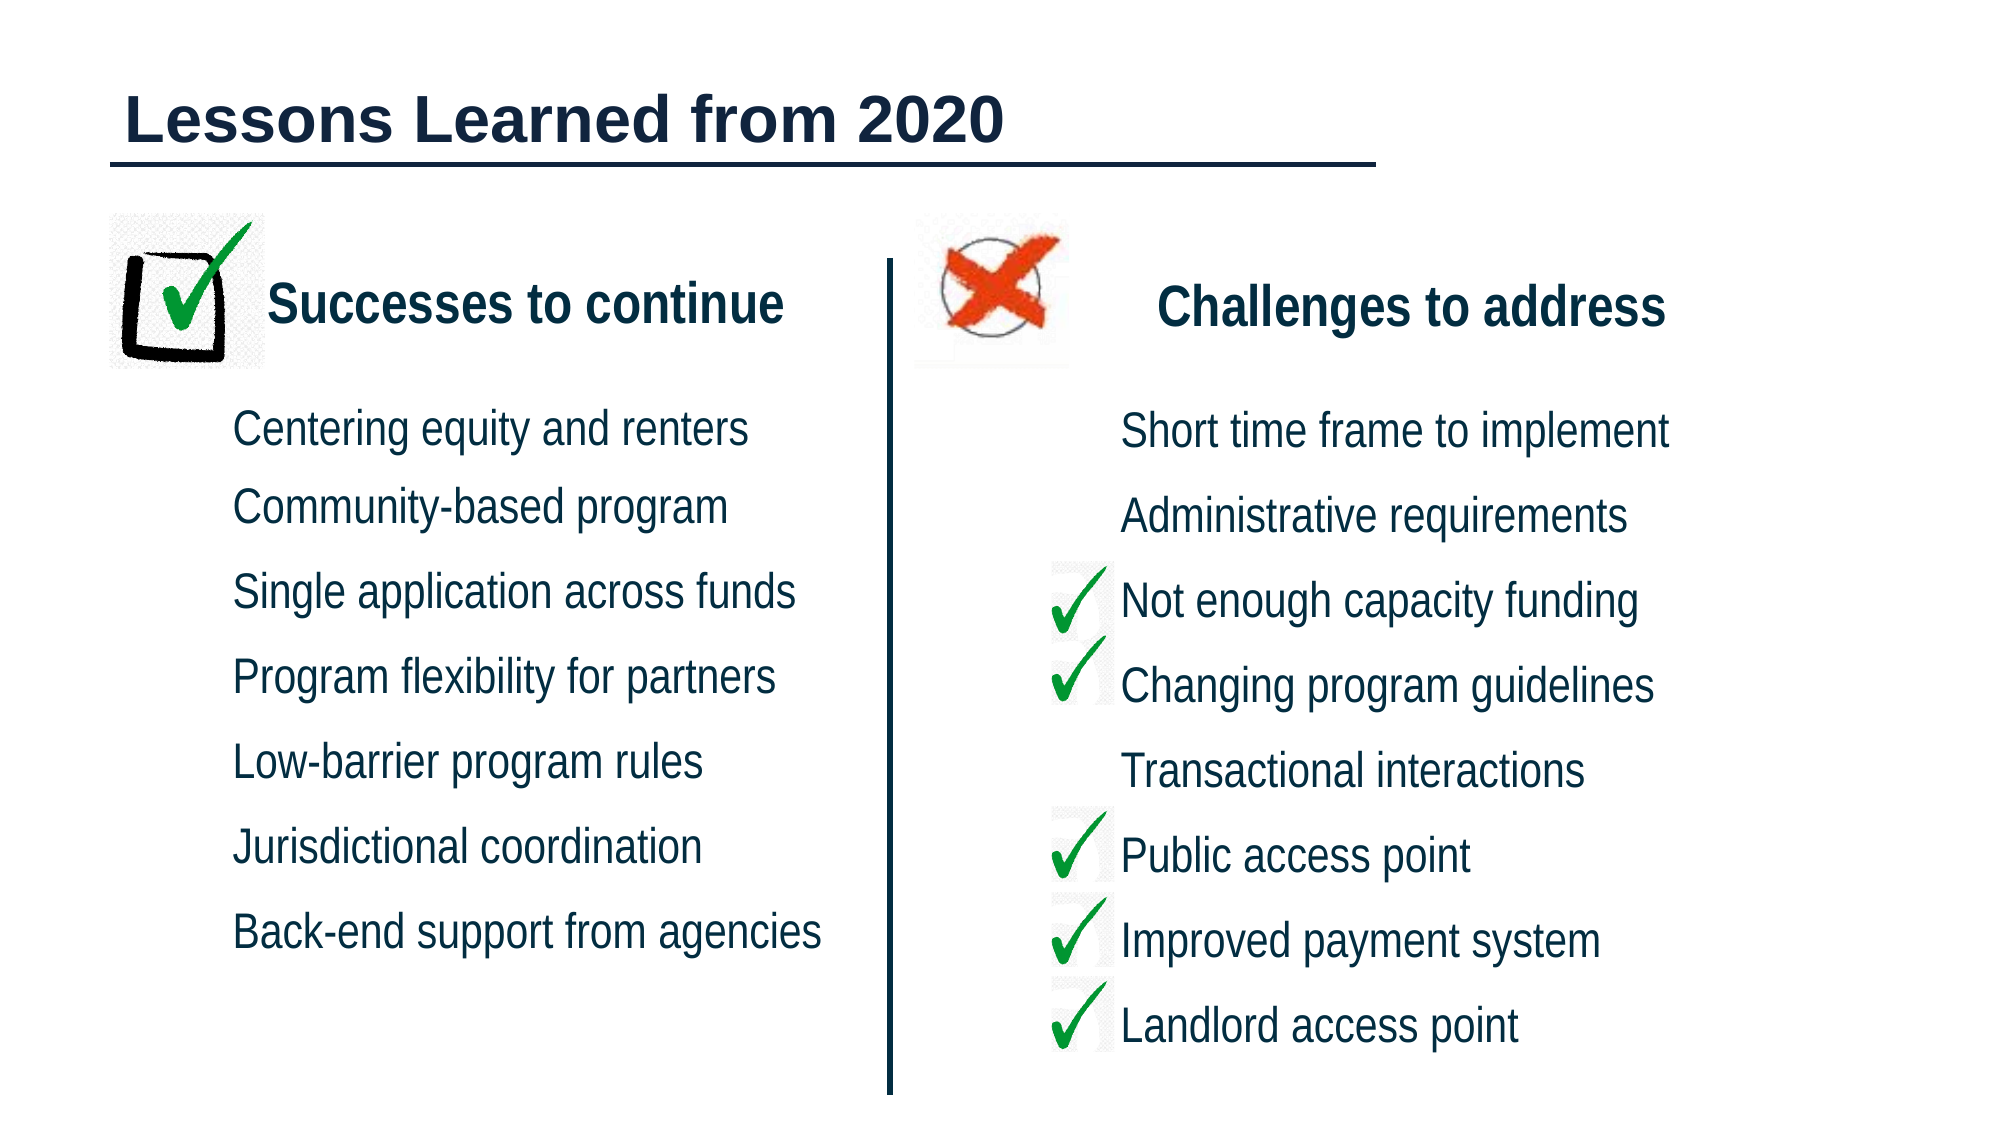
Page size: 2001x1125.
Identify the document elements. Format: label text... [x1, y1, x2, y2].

picture [914, 213, 1070, 369]
text_box Lessons Learned from 2020 [109, 68, 1153, 162]
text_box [1043, 647, 1115, 708]
text_box Successes to continue Centering equity and renters Community-based program Single application across funds Program flexibility for partners Low-barrier program rules Jurisdictional coordination Back-end support from agencies [201, 257, 852, 967]
text_box Challenges to address Short time frame to implement Administrative requirements Not enough capacity funding Changing program guidelines Transactional interactions Public access point Improved payment system Landlord access point [1089, 260, 1736, 1125]
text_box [1043, 976, 1115, 1055]
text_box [1043, 891, 1115, 971]
picture [109, 213, 265, 369]
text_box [1043, 806, 1115, 885]
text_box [1043, 561, 1115, 640]
